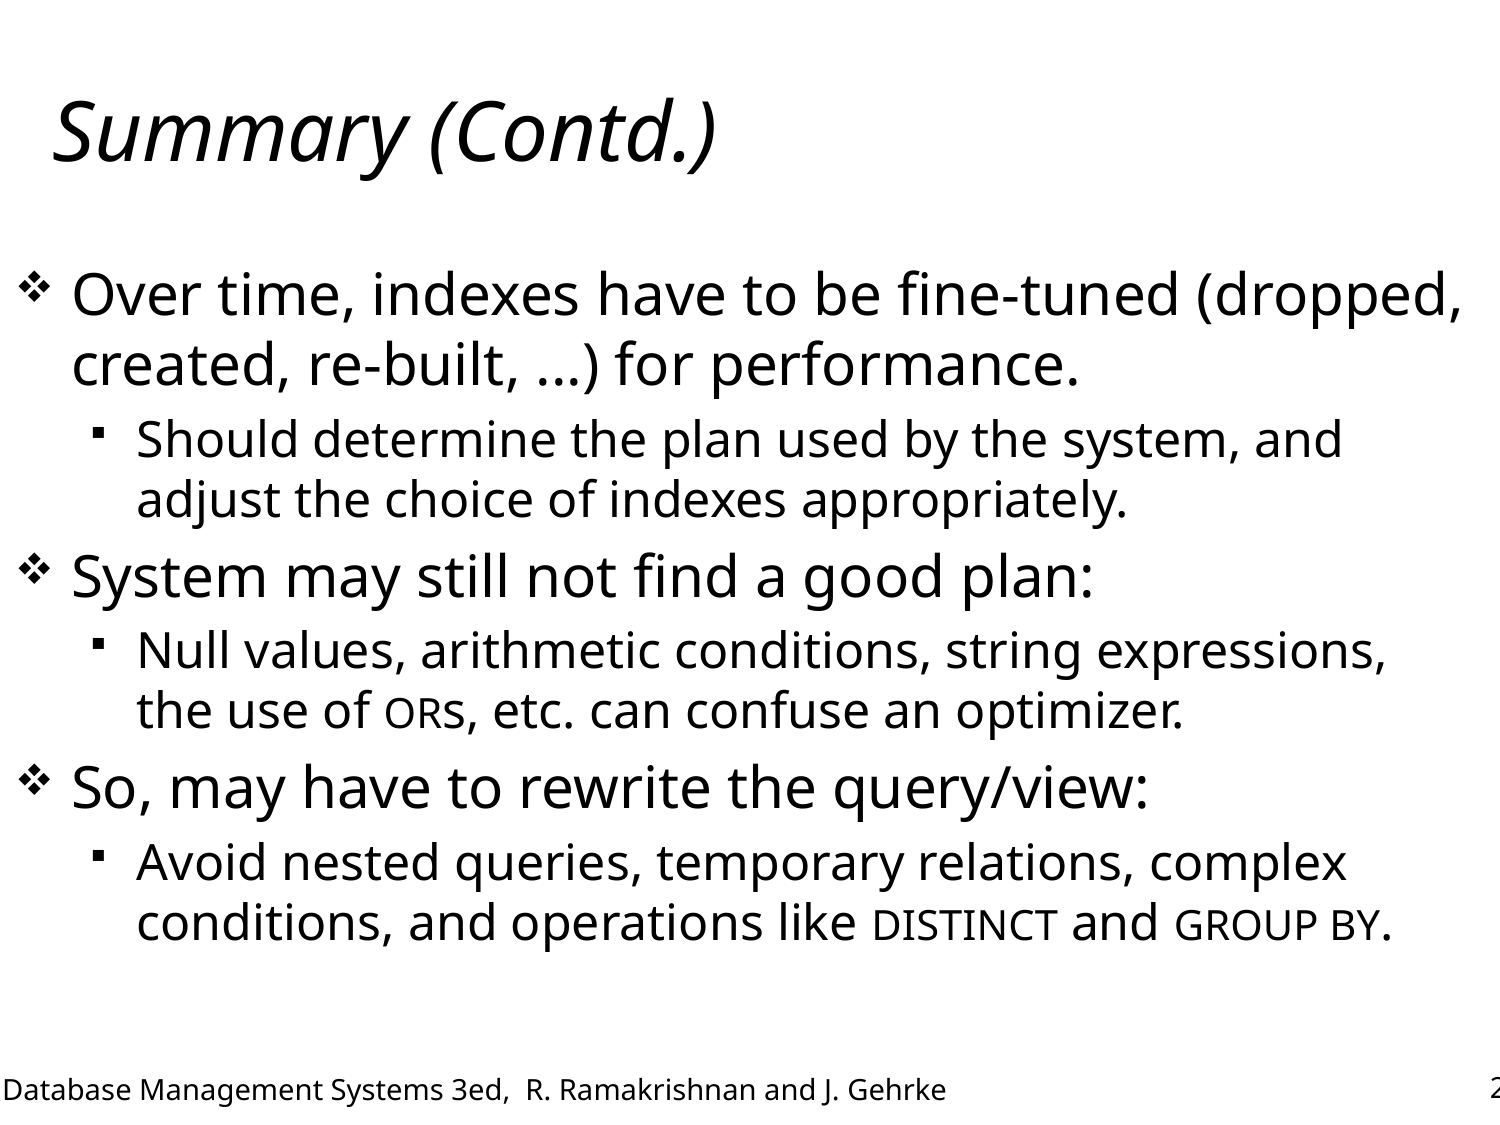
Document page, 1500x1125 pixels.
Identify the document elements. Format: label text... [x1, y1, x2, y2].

title Summary (Contd.) [37, 37, 1313, 219]
list Over time, indexes have to be fine-tuned (dropped, created, re-built, ...) for performance. Should determine the plan used by the system, and adjust the choice of indexes appropriately. System may still not find a good plan: Null values, arithmetic conditions, string expressions, the use of ORs, etc. can confuse an optimizer. So, may have to rewrite the query/view: Avoid nested queries, temporary relations, complex conditions, and operations like DISTINCT and GROUP BY. [0, 249, 1488, 1038]
text_box [112, 1038, 425, 1100]
text_box [512, 1038, 988, 1100]
